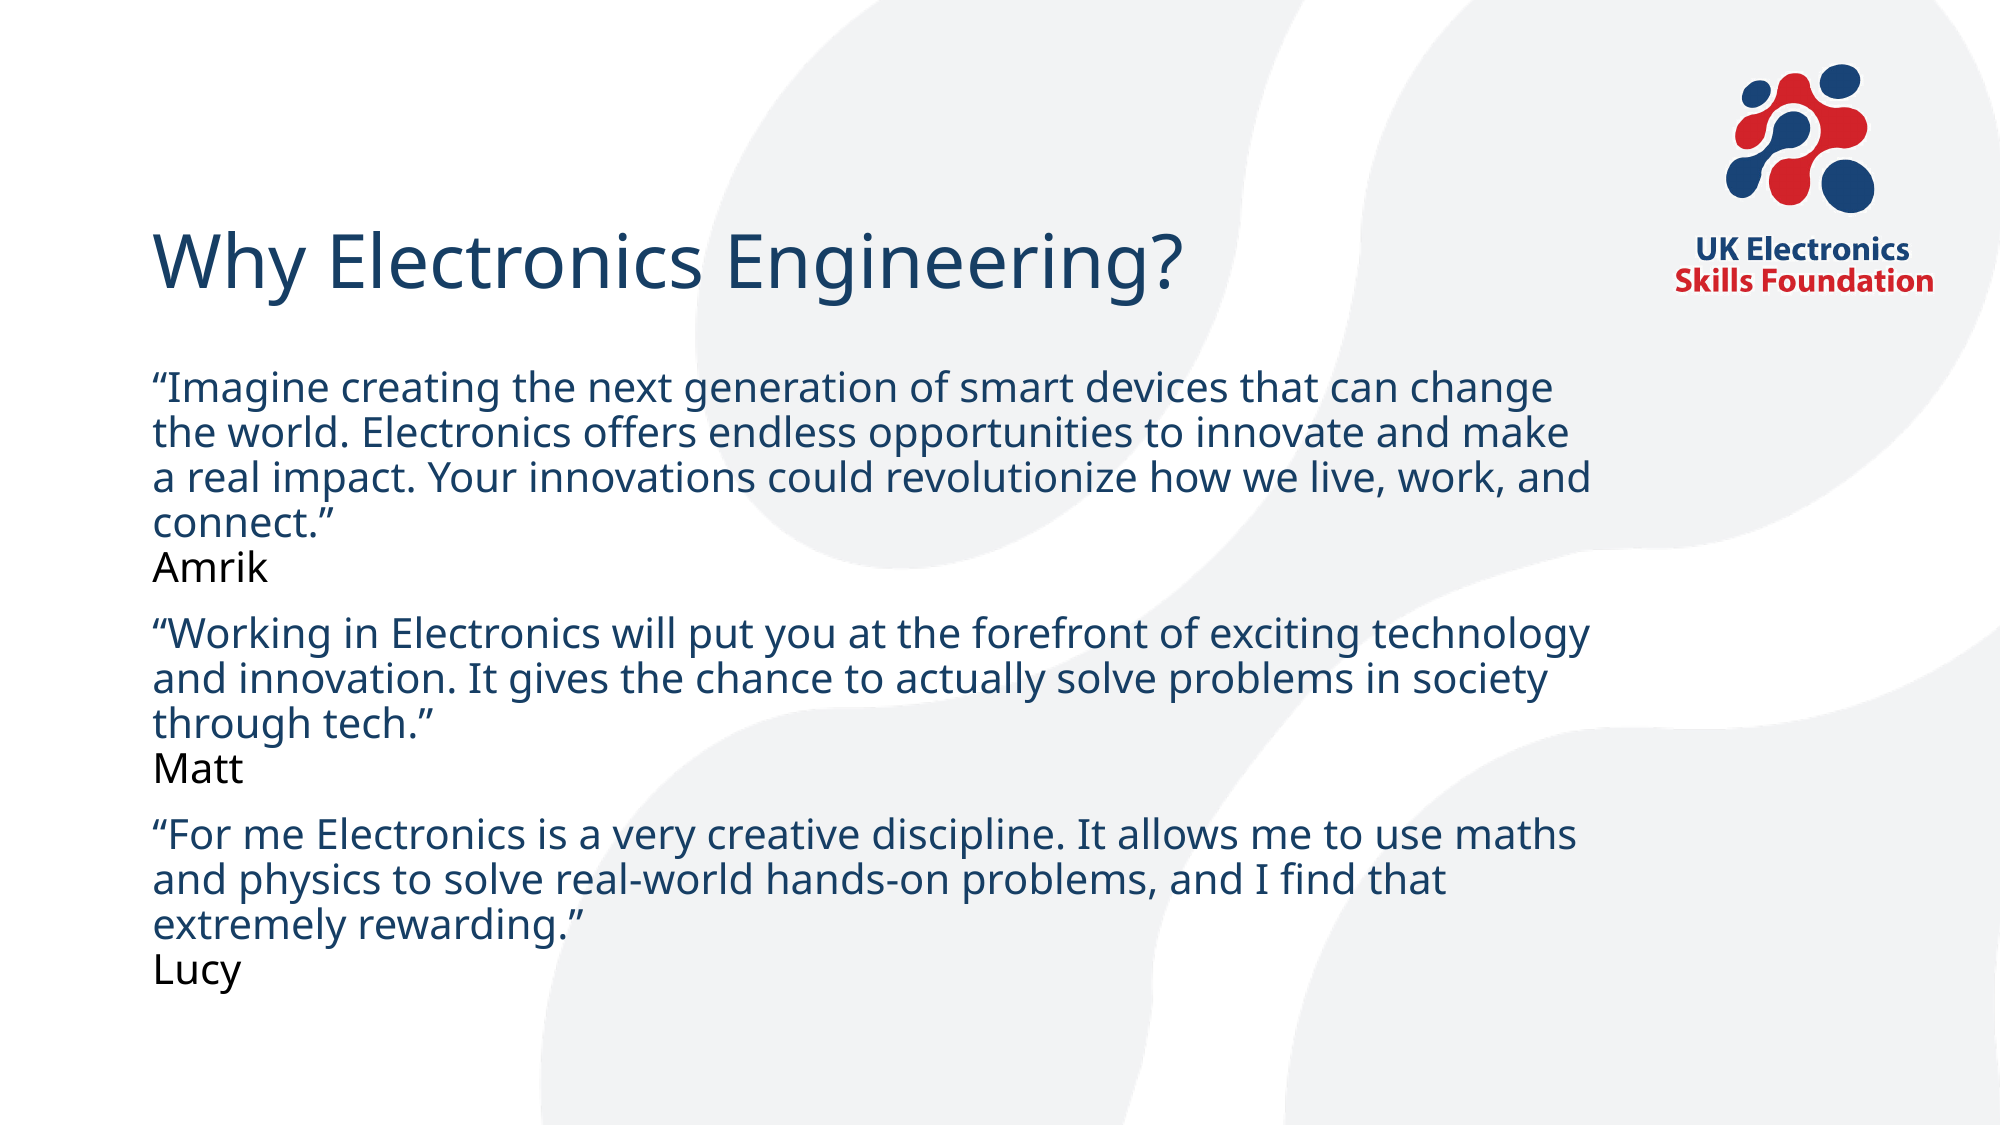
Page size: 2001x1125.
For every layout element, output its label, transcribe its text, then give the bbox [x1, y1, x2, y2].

list “Imagine creating the next generation of smart devices that can change the world. Electronics offers endless opportunities to innovate and make a real impact. Your innovations could revolutionize how we live, work, and connect.” Amrik “Working in Electronics will put you at the forefront of exciting technology and innovation. It gives the chance to actually solve problems in society through tech.” Matt “For me Electronics is a very creative discipline. It allows me to use maths and physics to solve real-world hands-on problems, and I find that extremely rewarding.” Lucy [137, 359, 1612, 1065]
title Why Electronics Engineering? [137, 195, 1863, 334]
picture [1665, 52, 1943, 304]
